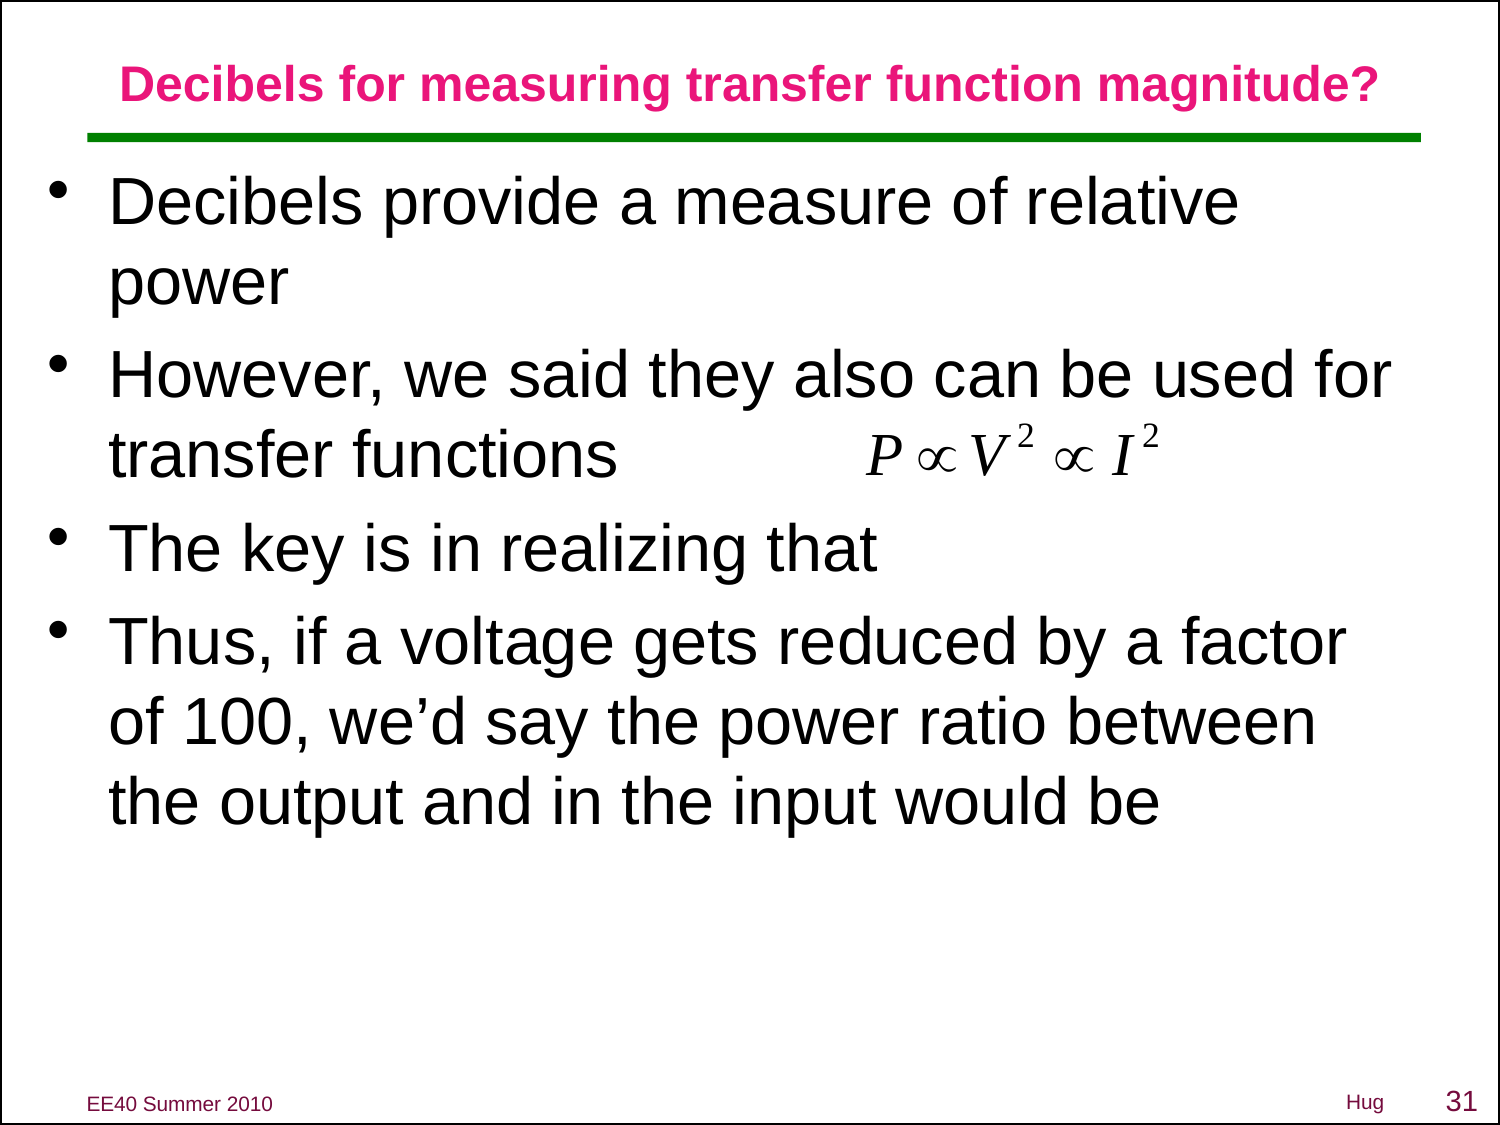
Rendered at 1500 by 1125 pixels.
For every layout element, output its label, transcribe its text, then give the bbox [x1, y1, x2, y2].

title Decibels for measuring transfer function magnitude? [74, 37, 1426, 126]
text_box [854, 408, 1170, 491]
